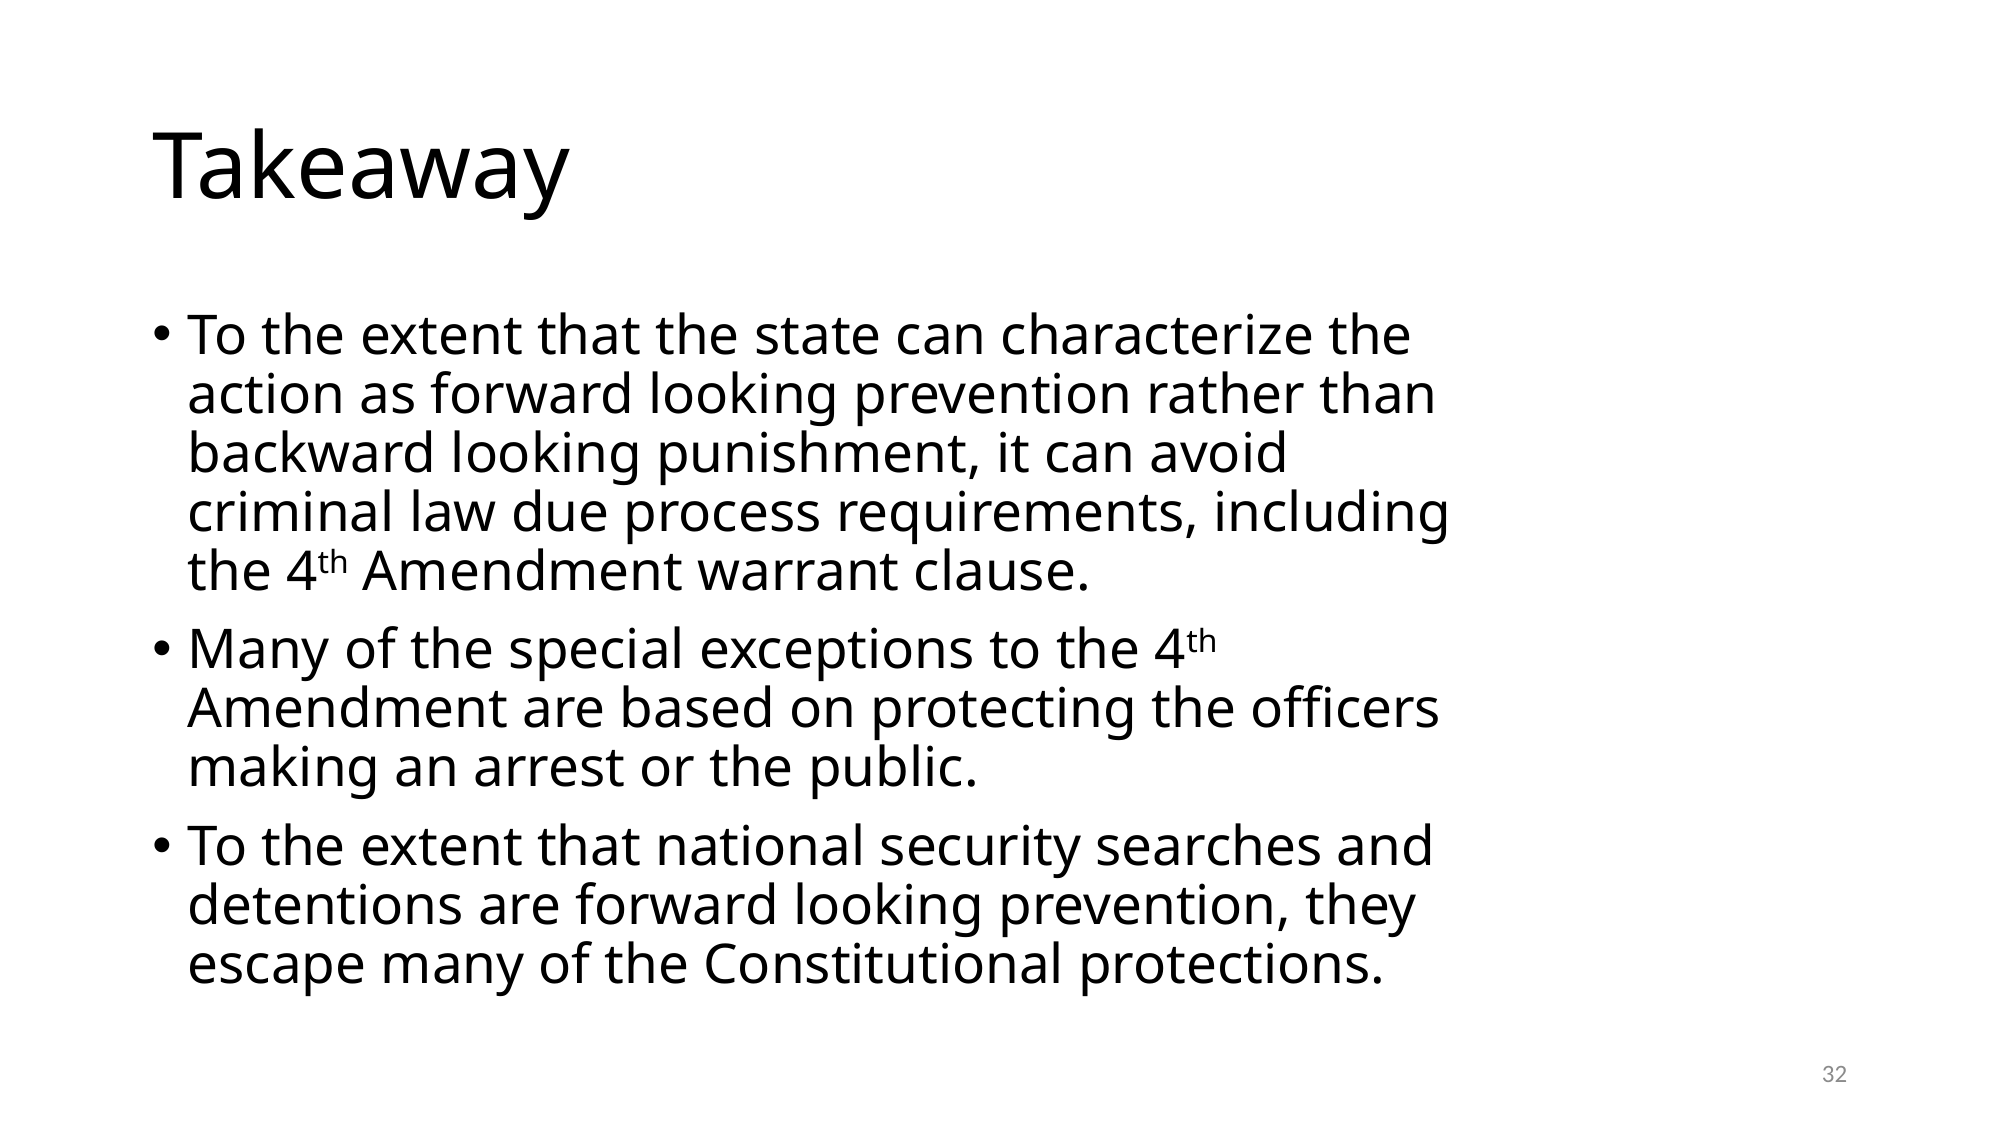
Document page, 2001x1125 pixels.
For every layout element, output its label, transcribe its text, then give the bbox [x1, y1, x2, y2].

list To the extent that the state can characterize the action as forward looking prevention rather than backward looking punishment, it can avoid criminal law due process requirements, including the 4th Amendment warrant clause. Many of the special exceptions to the 4th Amendment are based on protecting the officers making an arrest or the public. To the extent that national security searches and detentions are forward looking prevention, they escape many of the Constitutional protections. [137, 299, 1478, 1014]
slide_number 32 [1412, 1042, 1863, 1103]
title Takeaway [137, 59, 1863, 278]
